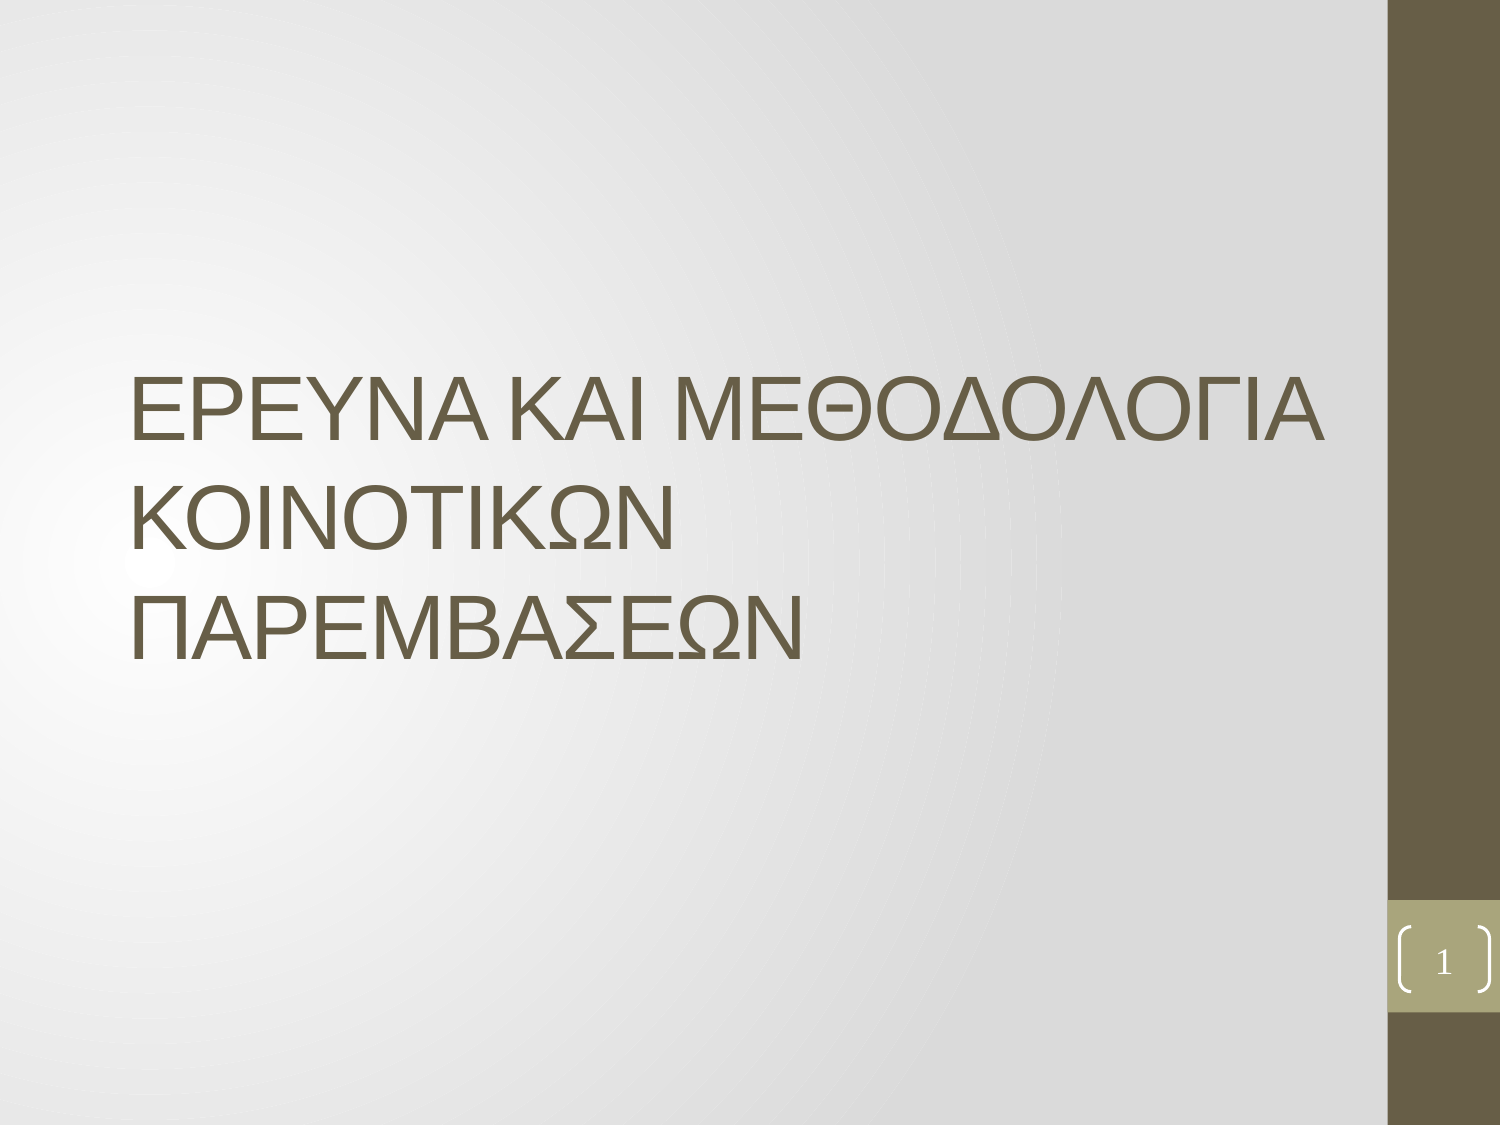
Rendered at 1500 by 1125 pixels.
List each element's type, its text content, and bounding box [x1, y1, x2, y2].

slide_number 1 [1397, 925, 1492, 994]
title ΕΡΕΥΝΑ ΚΑΙ ΜΕΘΟΔΟΛΟΓΙΑ ΚΟΙΝΟΤΙΚΩΝ ΠΑΡΕΜΒΑΣΕΩΝ [112, 502, 1350, 686]
